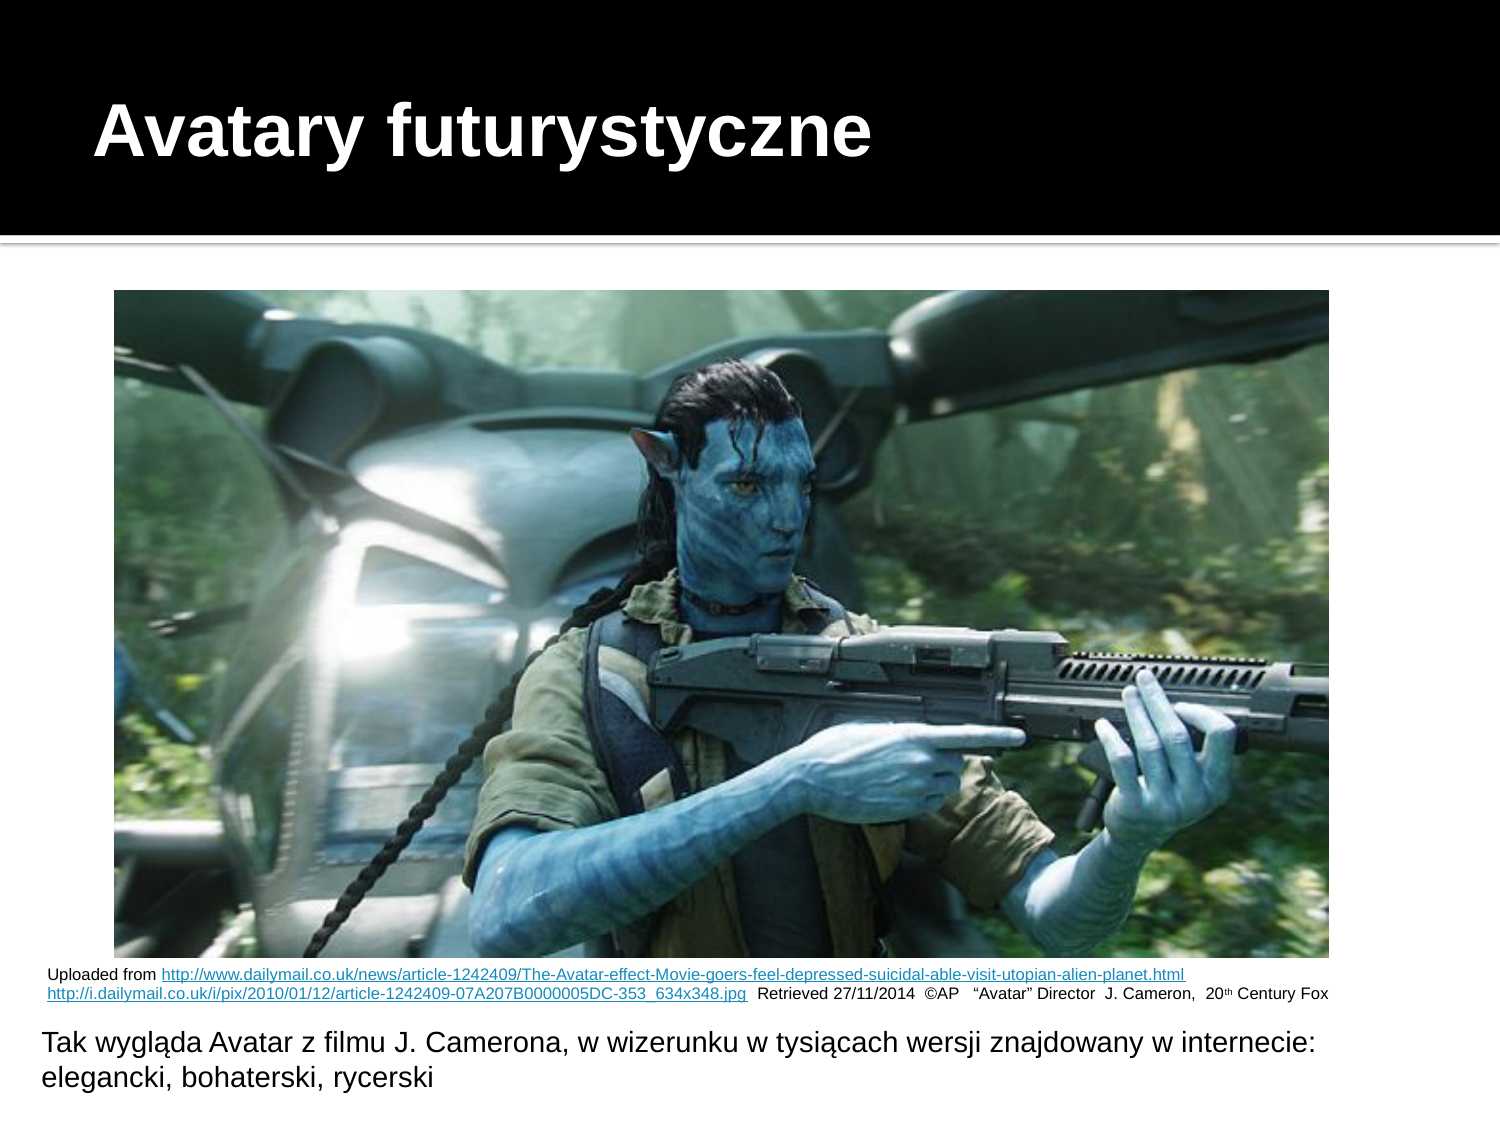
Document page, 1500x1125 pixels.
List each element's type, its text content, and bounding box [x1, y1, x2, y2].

picture [114, 290, 1329, 958]
text_box Tak wygląda Avatar z filmu J. Camerona, w wizerunku w tysiącach wersji znajdowany w internecie: elegancki, bohaterski, rycerski [26, 1016, 1342, 1101]
text_box Uploaded from http://www.dailymail.co.uk/news/article-1242409/The-Avatar-effect-Movie-goers-feel-depressed-suicidal-able-visit-utopian-alien-planet.html http://i.dailymail.co.uk/i/pix/2010/01/12/article-1242409-07A207B0000005DC-353_634x348.jpg Retrieved 27/11/2014 ©AP “Avatar” Director J. Cameron, 20th Century Fox [32, 955, 1344, 1011]
text_box Avatary futurystyczne [78, 74, 890, 180]
